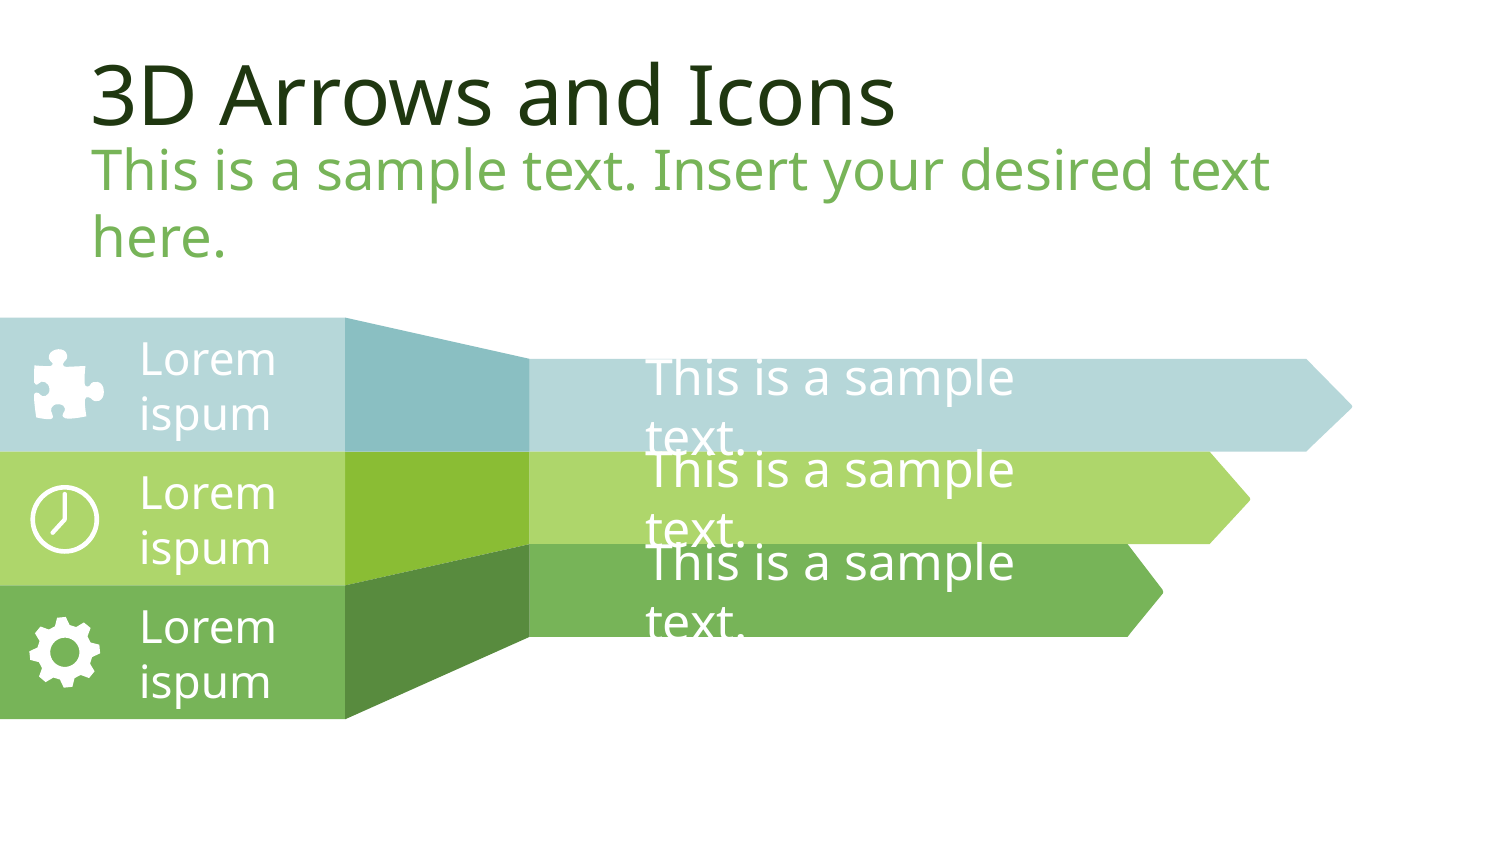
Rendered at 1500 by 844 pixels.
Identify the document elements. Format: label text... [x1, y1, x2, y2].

list This is a sample text. [629, 465, 1142, 531]
list Lorem ispum [123, 451, 313, 585]
list Lorem ispum [123, 317, 313, 451]
list This is a sample text. [629, 372, 1142, 439]
list This is a sample text. [629, 557, 1142, 624]
title 3D Arrows and Icons [75, 33, 1425, 151]
list This is a sample text. Insert your desired text here. [76, 126, 1424, 210]
list Lorem ispum [123, 585, 313, 720]
